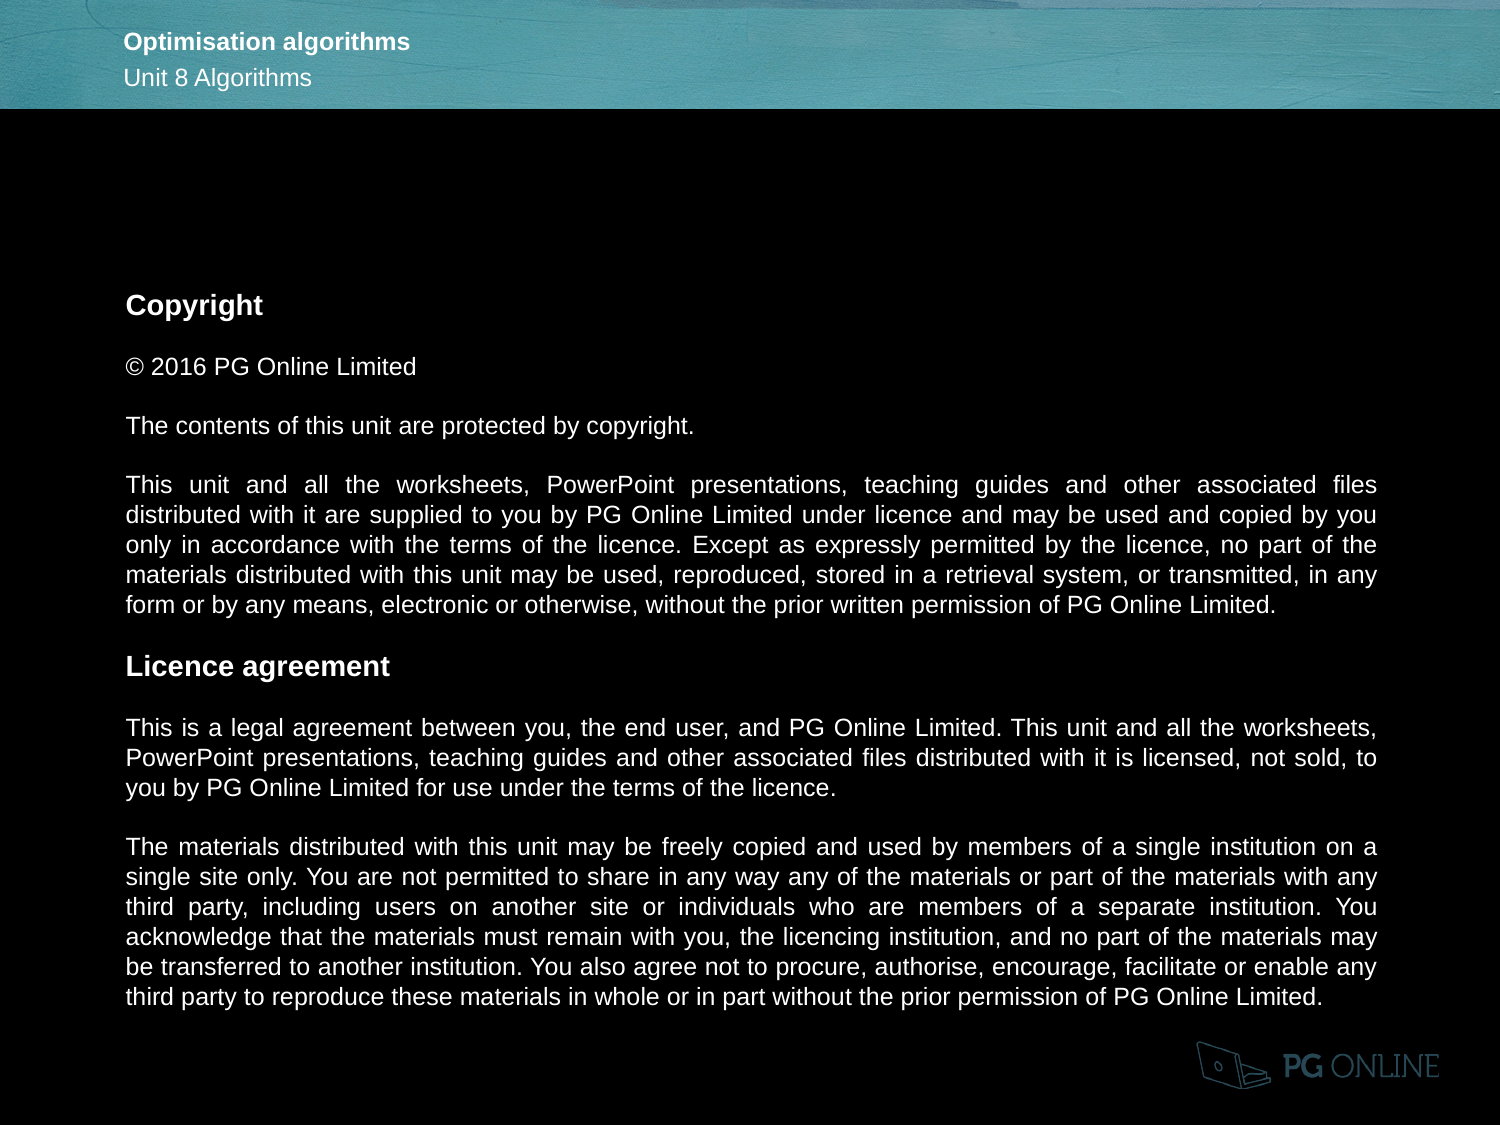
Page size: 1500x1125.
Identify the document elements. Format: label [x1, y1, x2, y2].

picture [0, 0, 1500, 109]
